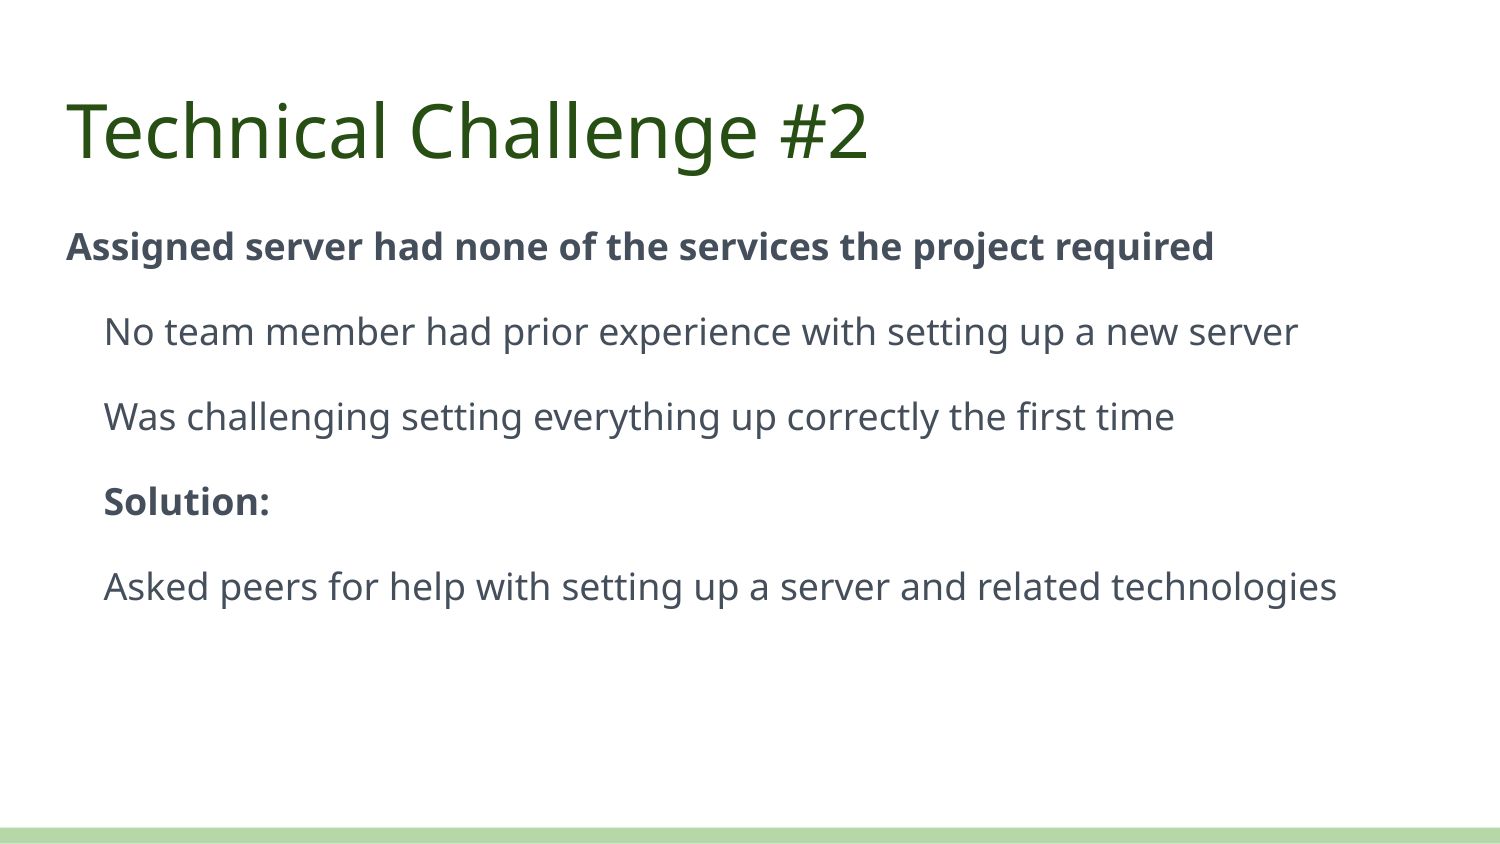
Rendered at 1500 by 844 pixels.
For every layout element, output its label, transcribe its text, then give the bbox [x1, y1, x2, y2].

list Assigned server had none of the services the project required No team member had prior experience with setting up a new server Was challenging setting everything up correctly the first time Solution: Asked peers for help with setting up a server and related technologies [51, 200, 1464, 752]
title Technical Challenge #2 [51, 51, 1449, 189]
